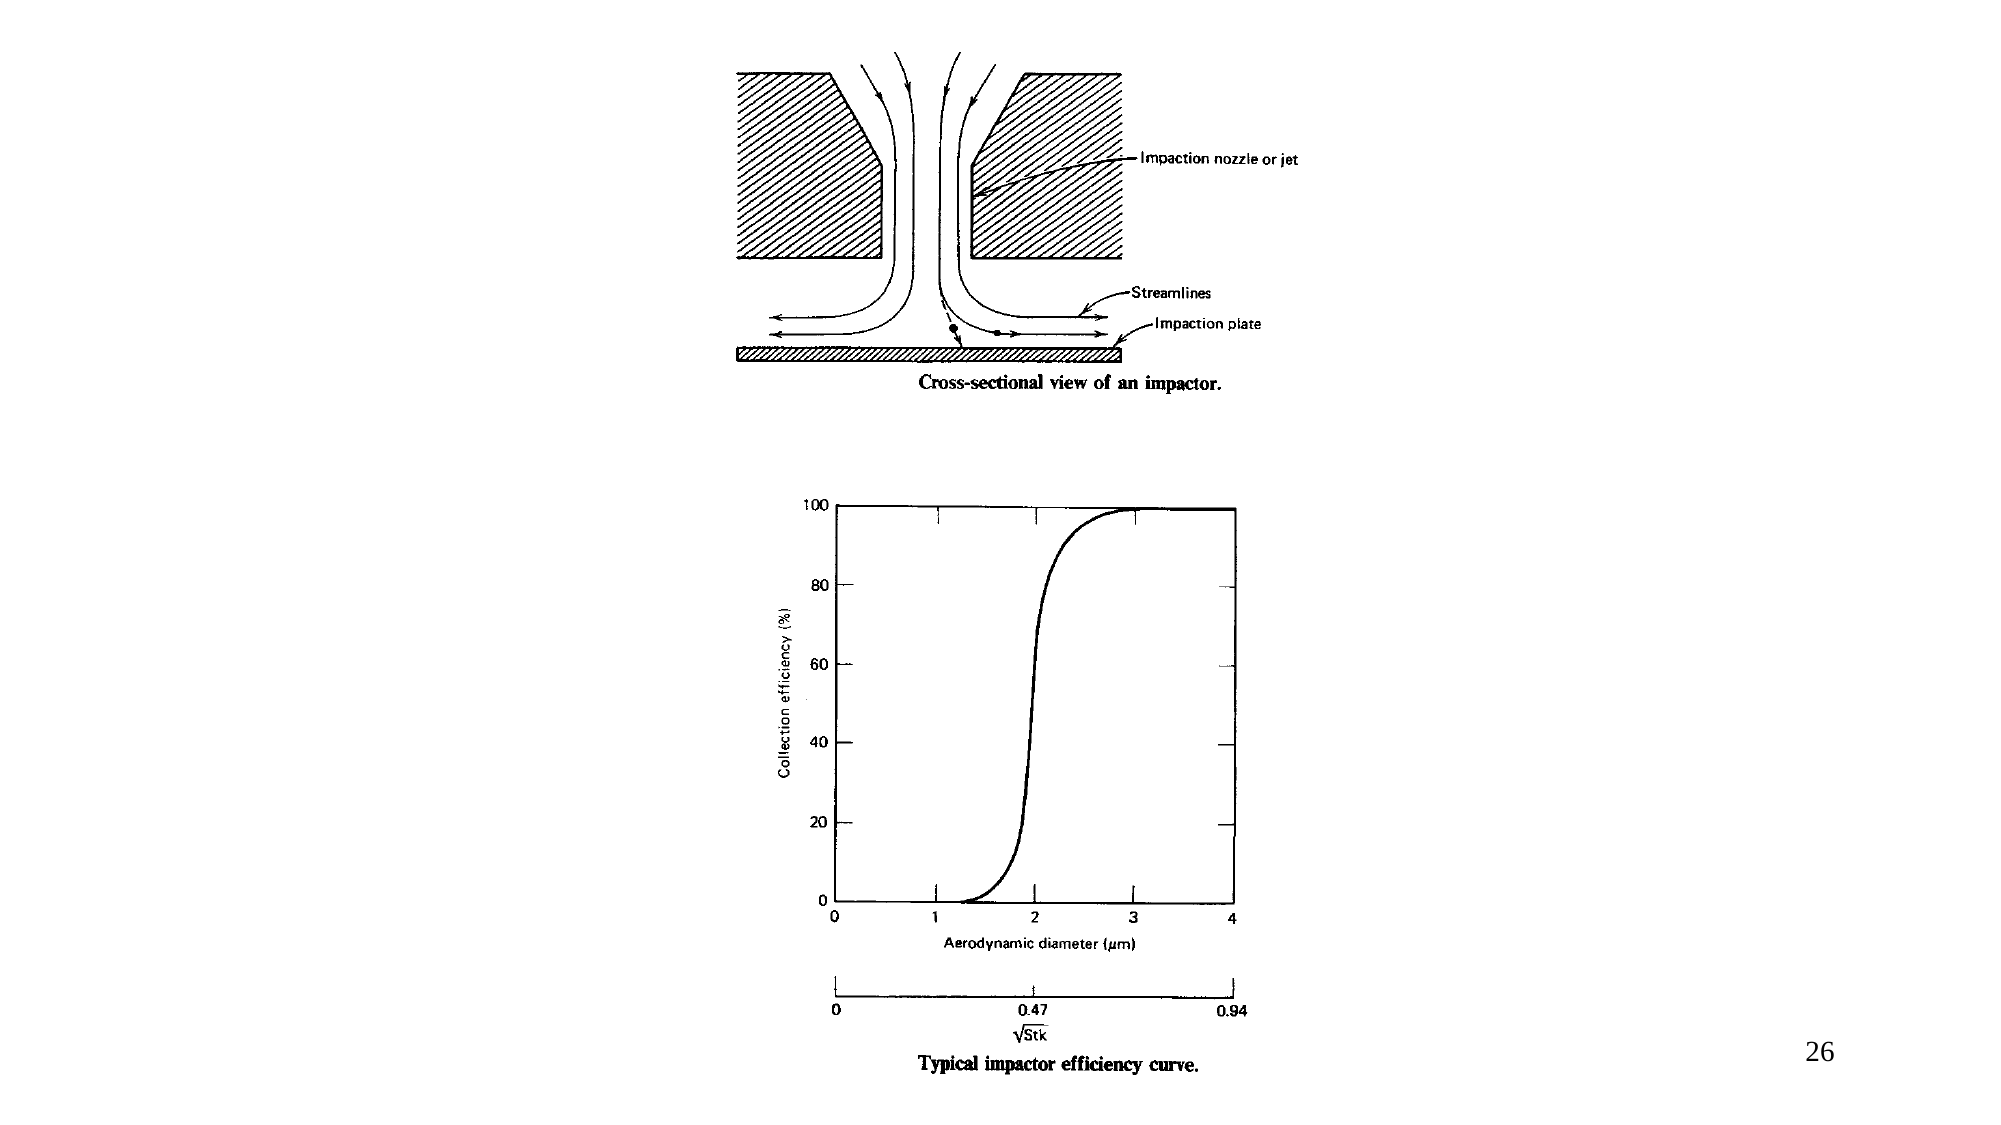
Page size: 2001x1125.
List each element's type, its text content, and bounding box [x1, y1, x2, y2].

picture [712, 30, 1312, 1094]
slide_number 26 [1433, 1025, 1850, 1100]
